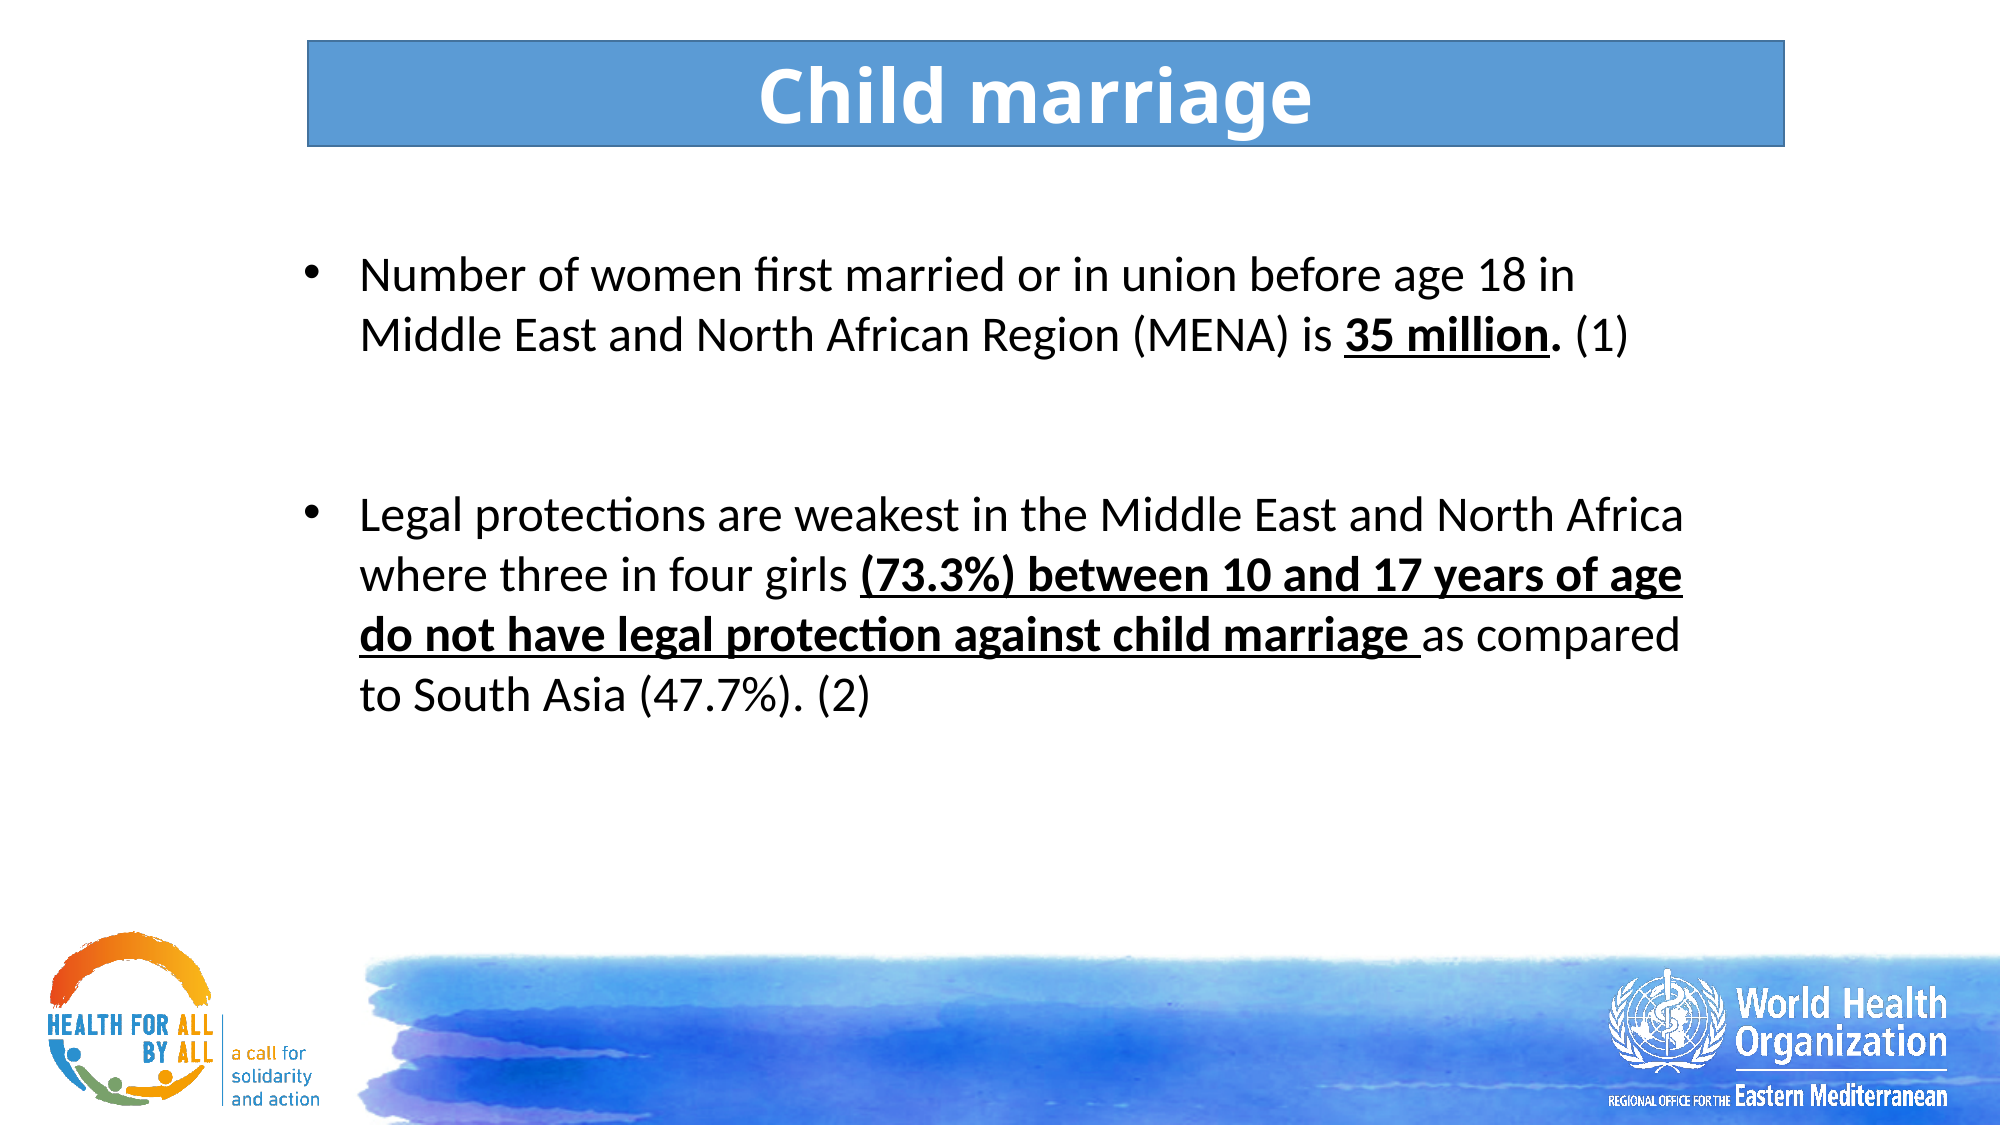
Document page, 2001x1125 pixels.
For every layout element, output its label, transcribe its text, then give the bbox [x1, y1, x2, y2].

text_box Child marriage [307, 40, 1785, 147]
text_box Number of women first married or in union before age 18 in Middle East and North African Region (MENA) is 35 million. (1) Legal protections are weakest in the Middle East and North Africa where three in four girls (73.3%) between 10 and 17 years of age do not have legal protection against child marriage as compared to South Asia (47.7%). (2) [288, 174, 1709, 849]
picture [48, 931, 319, 1106]
picture [350, 939, 2000, 1125]
